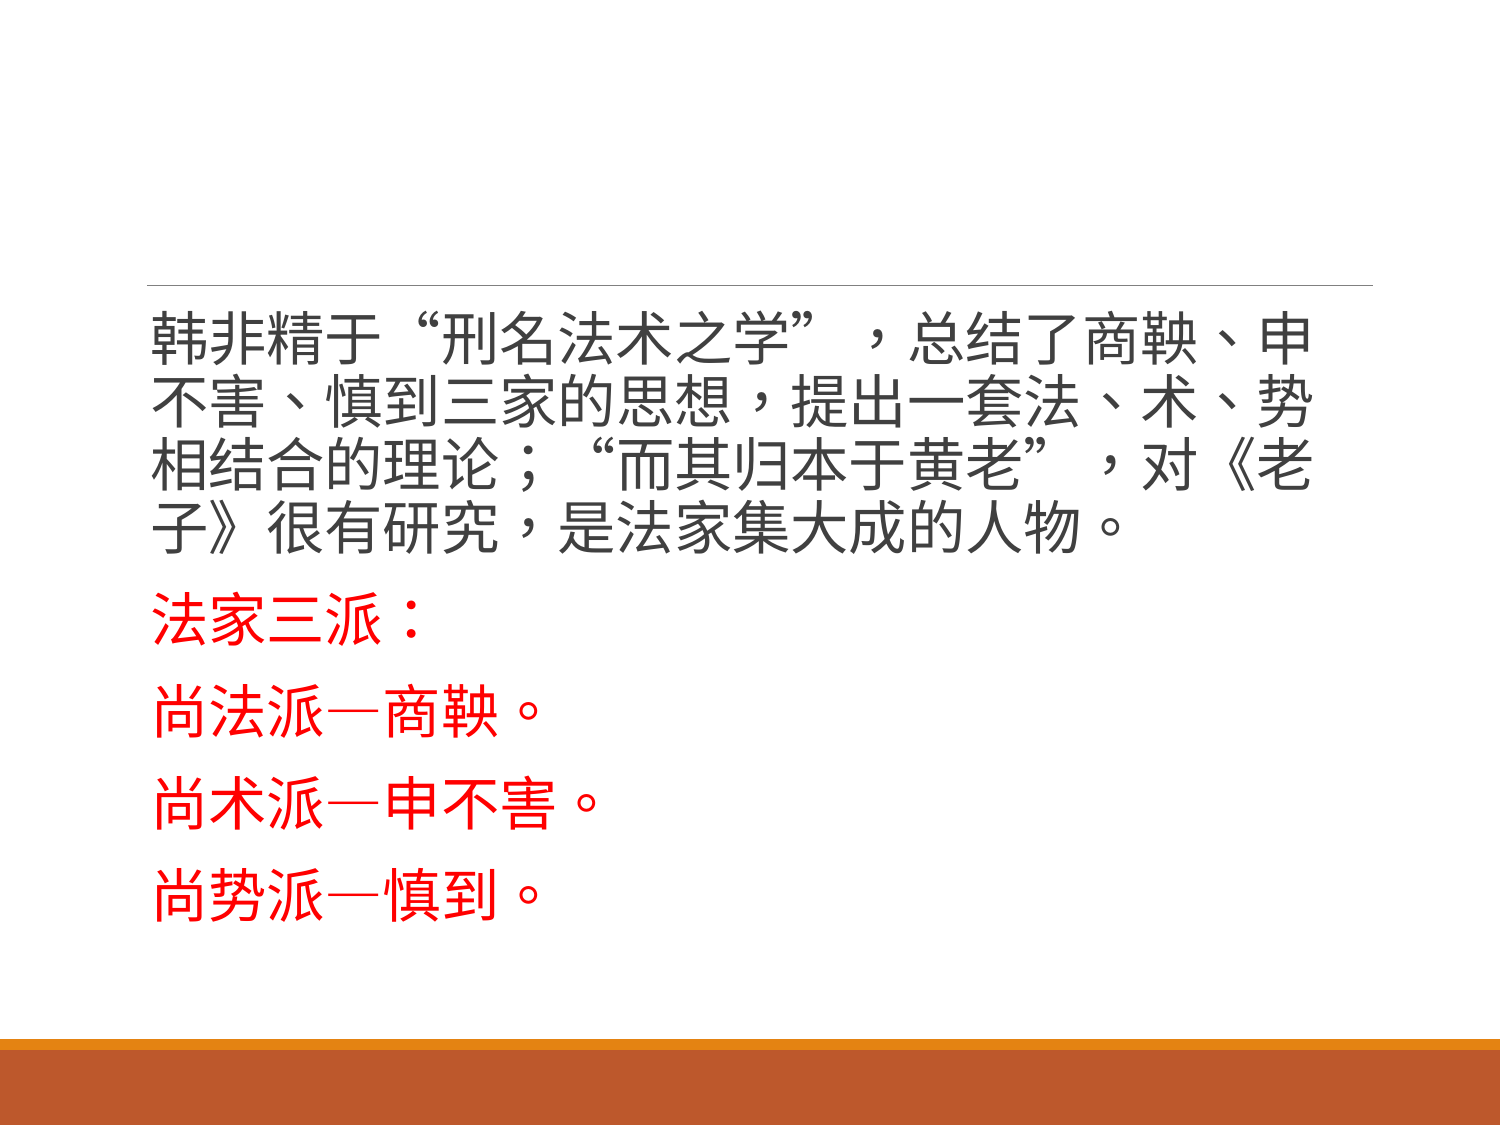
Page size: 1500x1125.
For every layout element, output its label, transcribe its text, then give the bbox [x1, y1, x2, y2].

list 韩非精于“刑名法术之学”，总结了商鞅、申不害、慎到三家的思想，提出一套法、术、势相结合的理论；“而其归本于黄老”，对《老子》很有研究，是法家集大成的人物。 法家三派： 尚法派—商鞅。 尚术派—申不害。 尚势派—慎到。 [135, 302, 1373, 1042]
